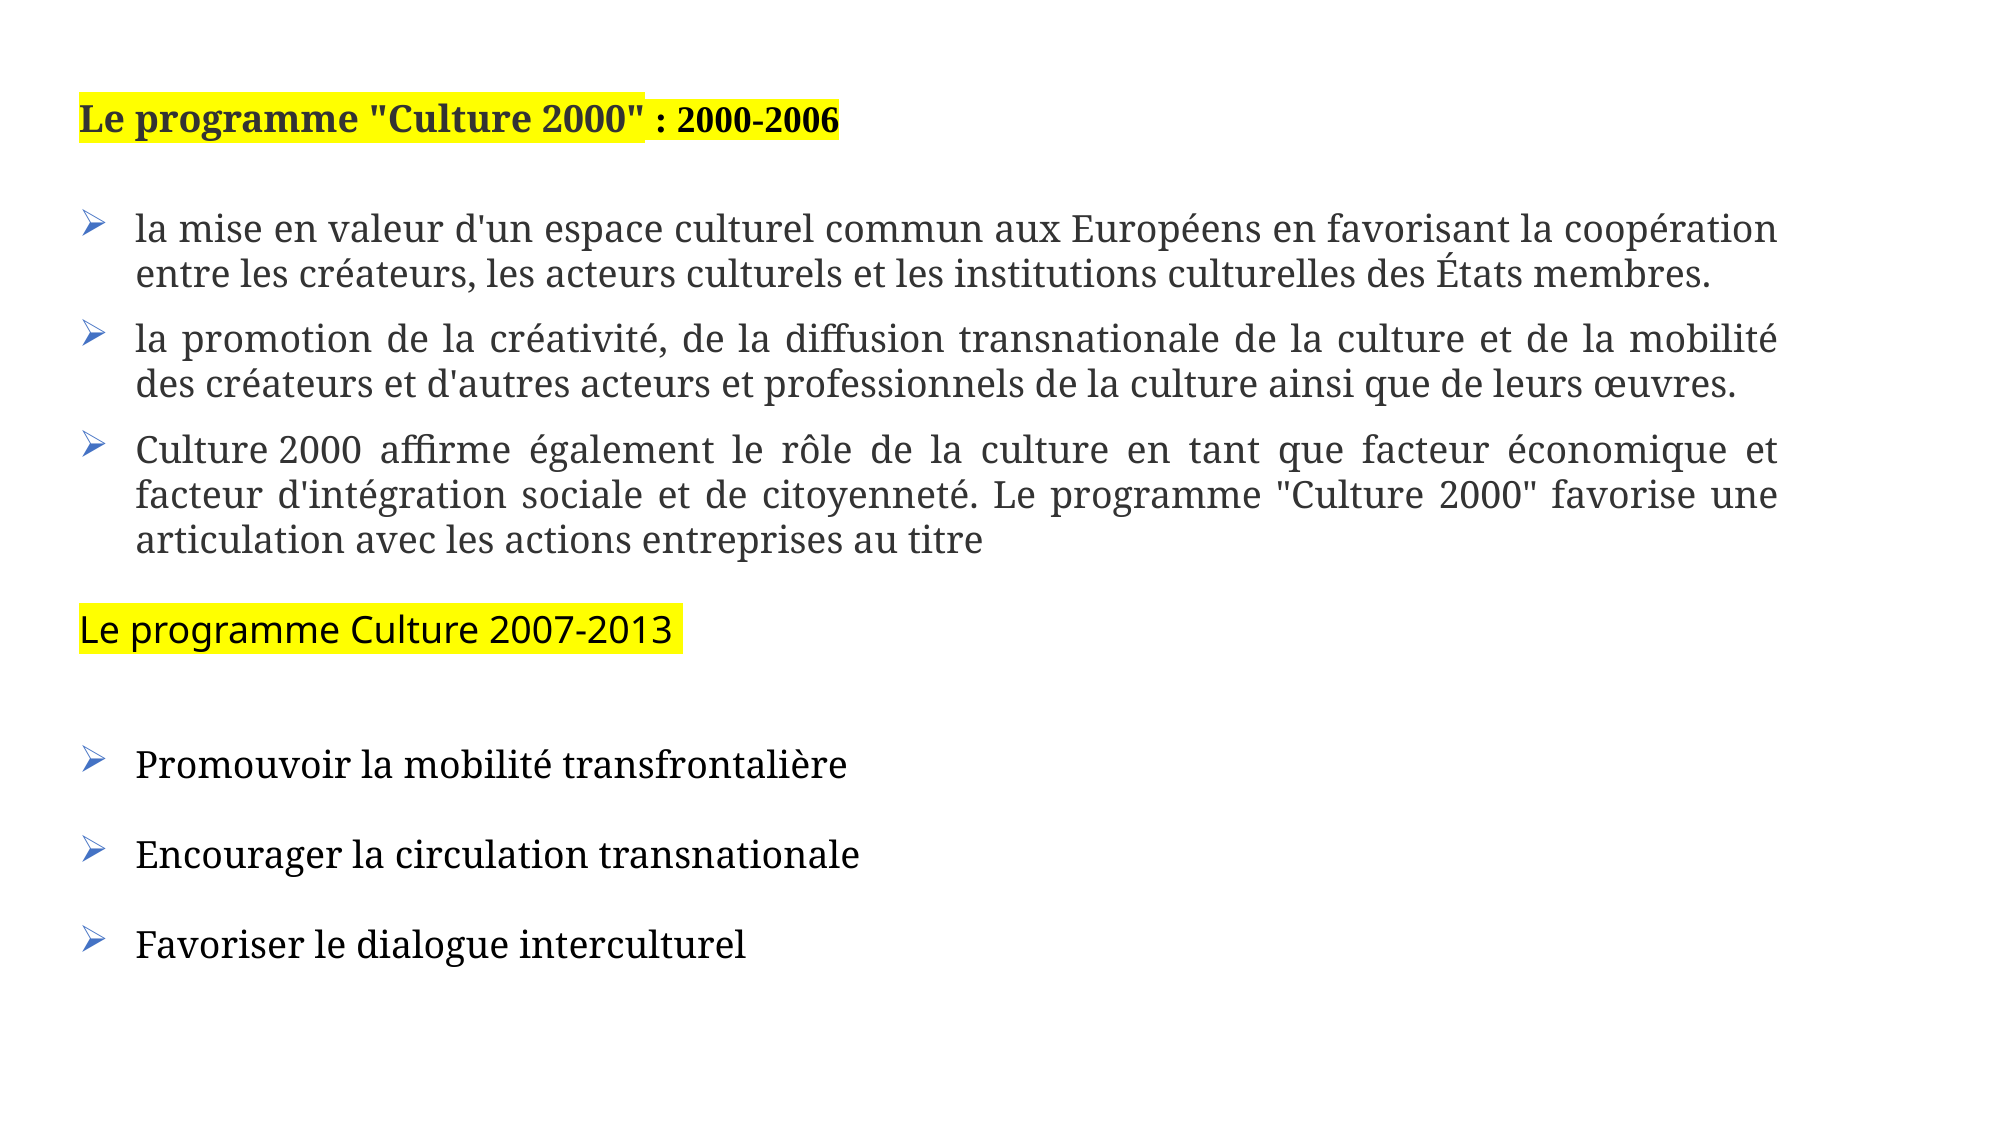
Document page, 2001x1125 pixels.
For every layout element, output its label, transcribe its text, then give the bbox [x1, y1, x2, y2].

text_box Le programme "Culture 2000" : 2000-2006 la mise en valeur d'un espace culturel commun aux Européens en favorisant la coopération entre les créateurs, les acteurs culturels et les institutions culturelles des États membres. la promotion de la créativité, de la diffusion transnationale de la culture et de la mobilité des créateurs et d'autres acteurs et professionnels de la culture ainsi que de leurs œuvres. Culture 2000 affirme également le rôle de la culture en tant que facteur économique et facteur d'intégration sociale et de citoyenneté. Le programme "Culture 2000" favorise une articulation avec les actions entreprises au titre Le programme Culture 2007-2013 Promouvoir la mobilité transfrontalière Encourager la circulation transnationale Favoriser le dialogue interculturel [64, 87, 1795, 1109]
